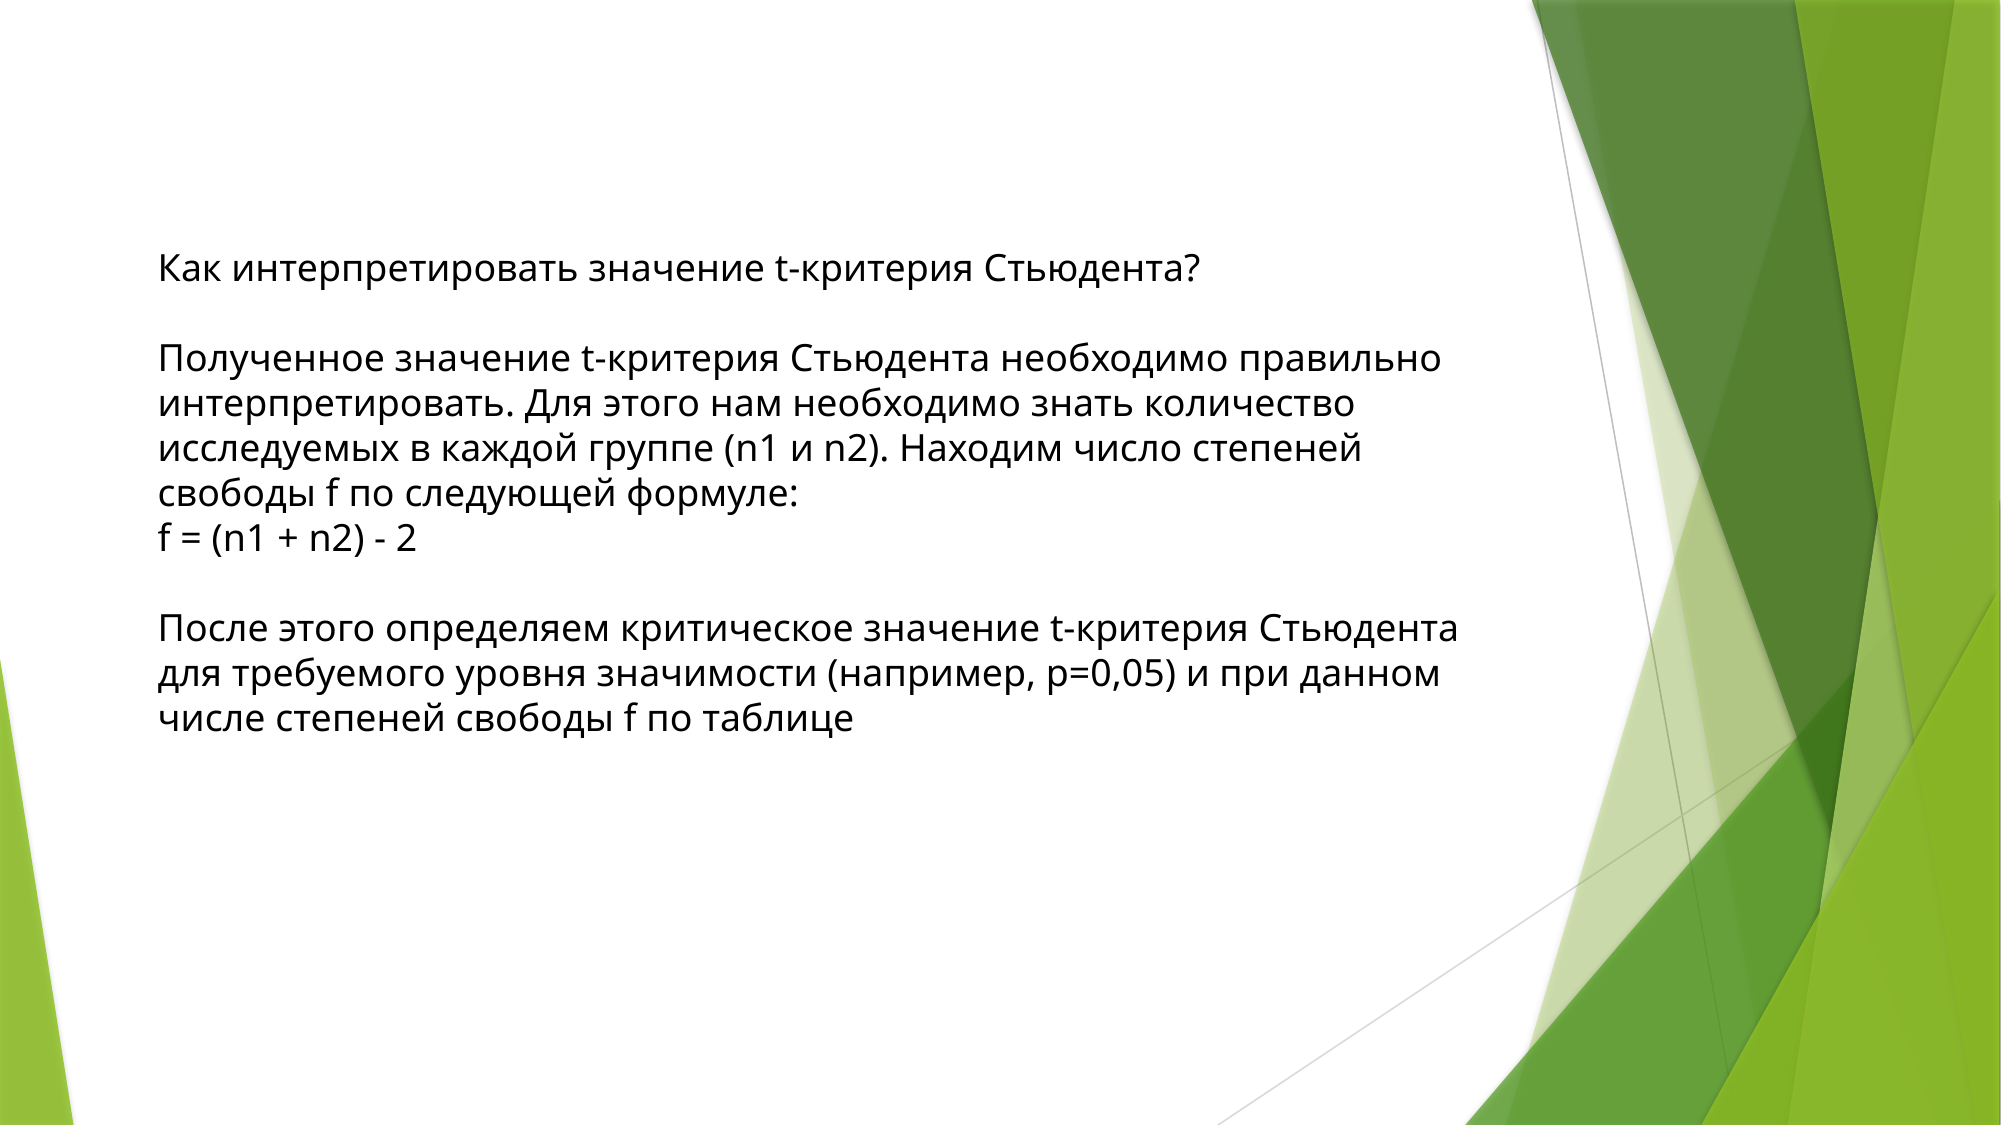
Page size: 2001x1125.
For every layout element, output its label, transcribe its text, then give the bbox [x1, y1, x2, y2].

text_box Как интерпретировать значение t-критерия Стьюдента? Полученное значение t-критерия Стьюдента необходимо правильно интерпретировать. Для этого нам необходимо знать количество исследуемых в каждой группе (n1 и n2). Находим число степеней свободы f по следующей формуле: f = (n1 + n2) - 2 После этого определяем критическое значение t-критерия Стьюдента для требуемого уровня значимости (например, p=0,05) и при данном числе степеней свободы f по таблице [142, 236, 1500, 747]
